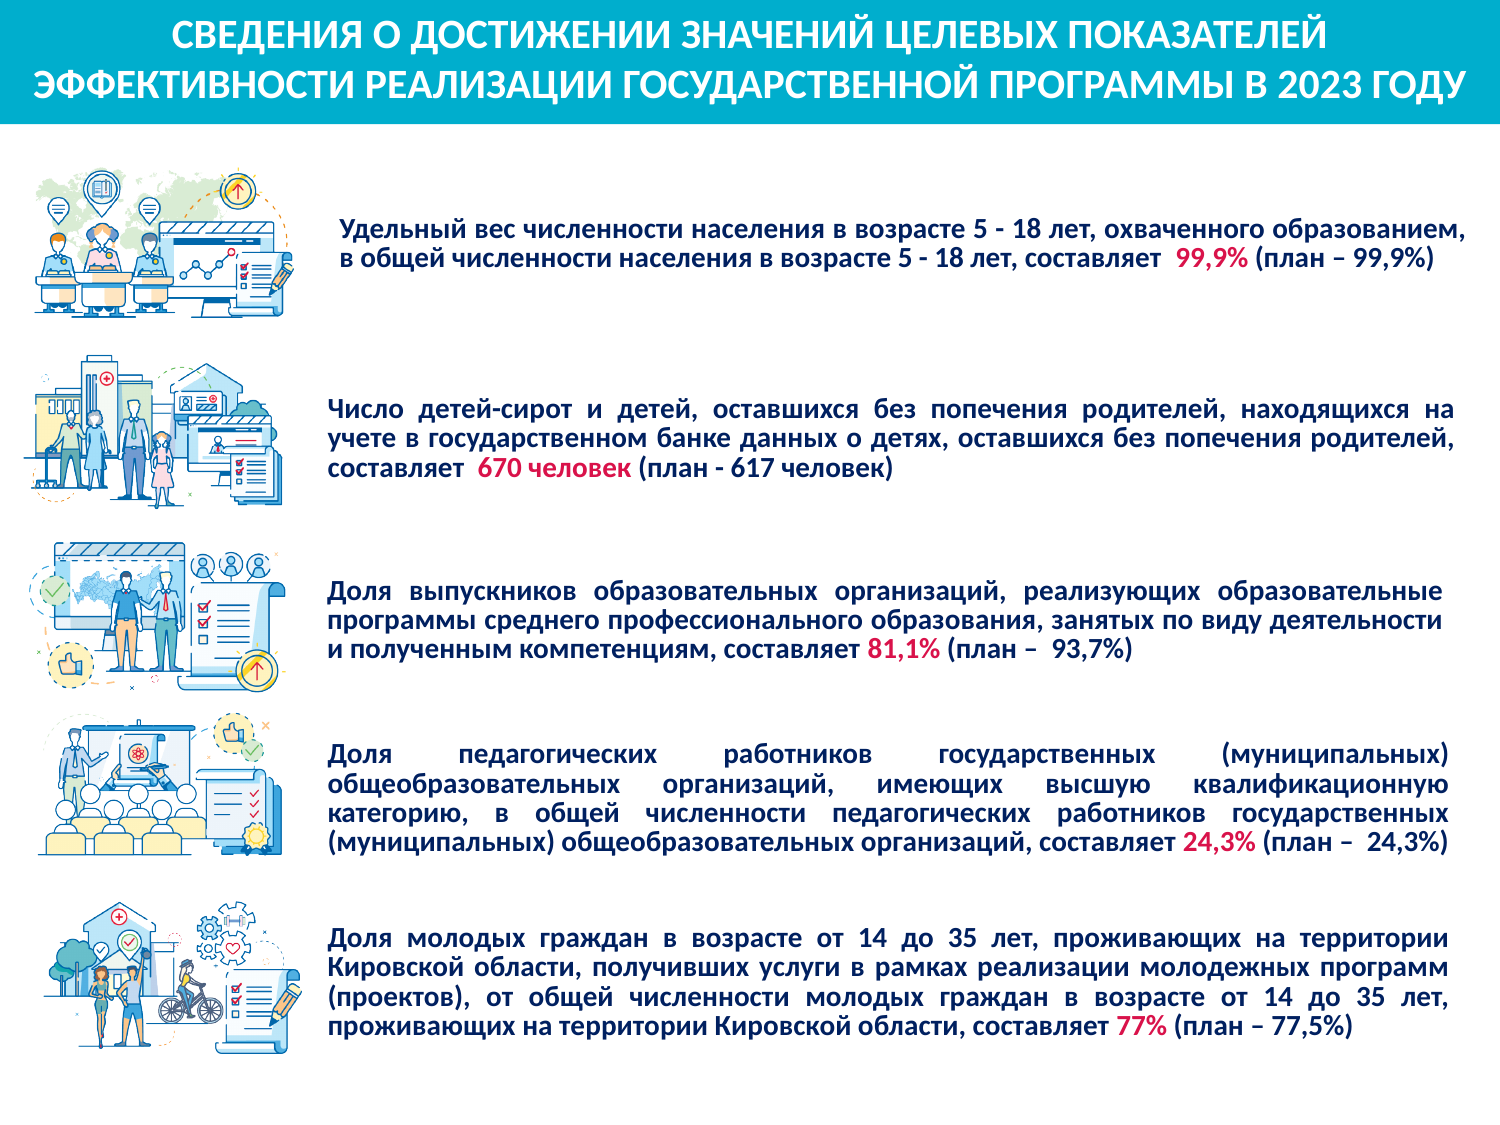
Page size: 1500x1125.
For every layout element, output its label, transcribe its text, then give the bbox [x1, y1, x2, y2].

picture [25, 532, 291, 697]
picture [7, 337, 298, 516]
picture [18, 144, 314, 329]
text_box Доля педагогических работников государственных (муниципальных) общеобразовательных организаций, имеющих высшую квалификационную категорию, в общей численности педагогических работников государственных (муниципальных) общеобразовательных организаций, составляет 24,3% (план – 24,3%) [312, 733, 1465, 865]
picture [29, 881, 316, 1059]
text_box Число детей-сирот и детей, оставшихся без попечения родителей, находящихся на учете в государственном банке данных о детях, оставшихся без попечения родителей, составляет 670 человек (план - 617 человек) [312, 388, 1471, 491]
text_box Удельный вес численности населения в возрасте 5 - 18 лет, охваченного образованием, в общей численности населения в возрасте 5 - 18 лет, составляет 99,9% (план – 99,9%) [324, 208, 1483, 282]
text_box СВЕДЕНИЯ О ДОСТИЖЕНИИ ЗНАЧЕНИЙ ЦЕЛЕВЫХ ПОКАЗАТЕЛЕЙ ЭФФЕКТИВНОСТИ РЕАЛИЗАЦИИ ГОСУДАРСТВЕННОЙ ПРОГРАММЫ В 2023 ГОДУ [0, 0, 1500, 126]
text_box Доля выпускников образовательных организаций, реализующих образовательные программы среднего профессионального образования, занятых по виду деятельности и полученным компетенциям, составляет 81,1% (план – 93,7%) [312, 569, 1459, 672]
picture [29, 703, 290, 865]
text_box Доля молодых граждан в возрасте от 14 до 35 лет, проживающих на территории Кировской области, получивших услуги в рамках реализации молодежных программ (проектов), от общей численности молодых граждан в возрасте от 14 до 35 лет, проживающих на территории Кировской области, составляет 77% (план – 77,5%) [320, 916, 1465, 1049]
